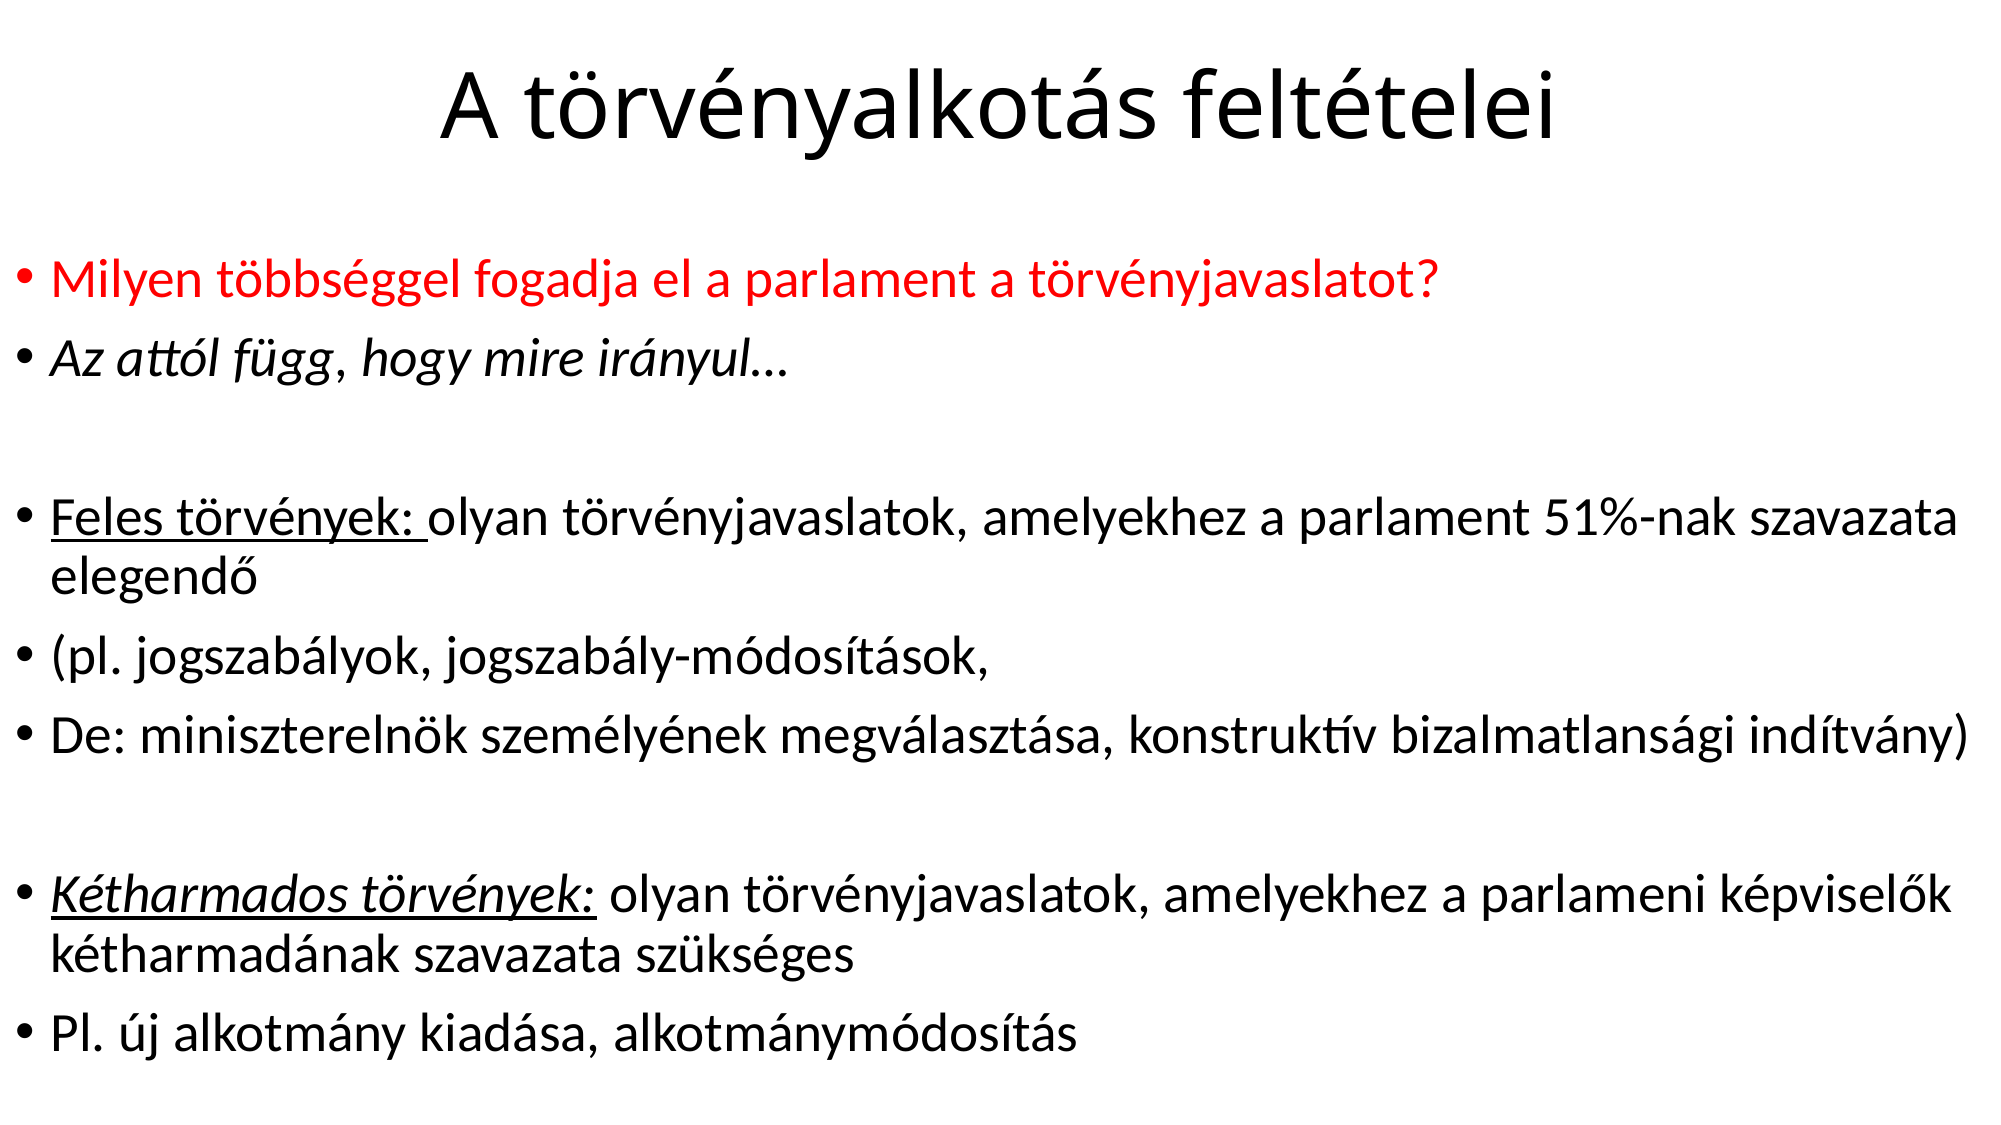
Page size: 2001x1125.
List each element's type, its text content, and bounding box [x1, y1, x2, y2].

title A törvényalkotás feltételei [0, 0, 2000, 218]
list Milyen többséggel fogadja el a parlament a törvényjavaslatot? Az attól függ, hogy mire irányul… Feles törvények: olyan törvényjavaslatok, amelyekhez a parlament 51%-nak szavazata elegendő (pl. jogszabályok, jogszabály-módosítások, De: miniszterelnök személyének megválasztása, konstruktív bizalmatlansági indítvány) Kétharmados törvények: olyan törvényjavaslatok, amelyekhez a parlameni képviselők kétharmadának szavazata szükséges Pl. új alkotmány kiadása, alkotmánymódosítás [0, 241, 2000, 1125]
